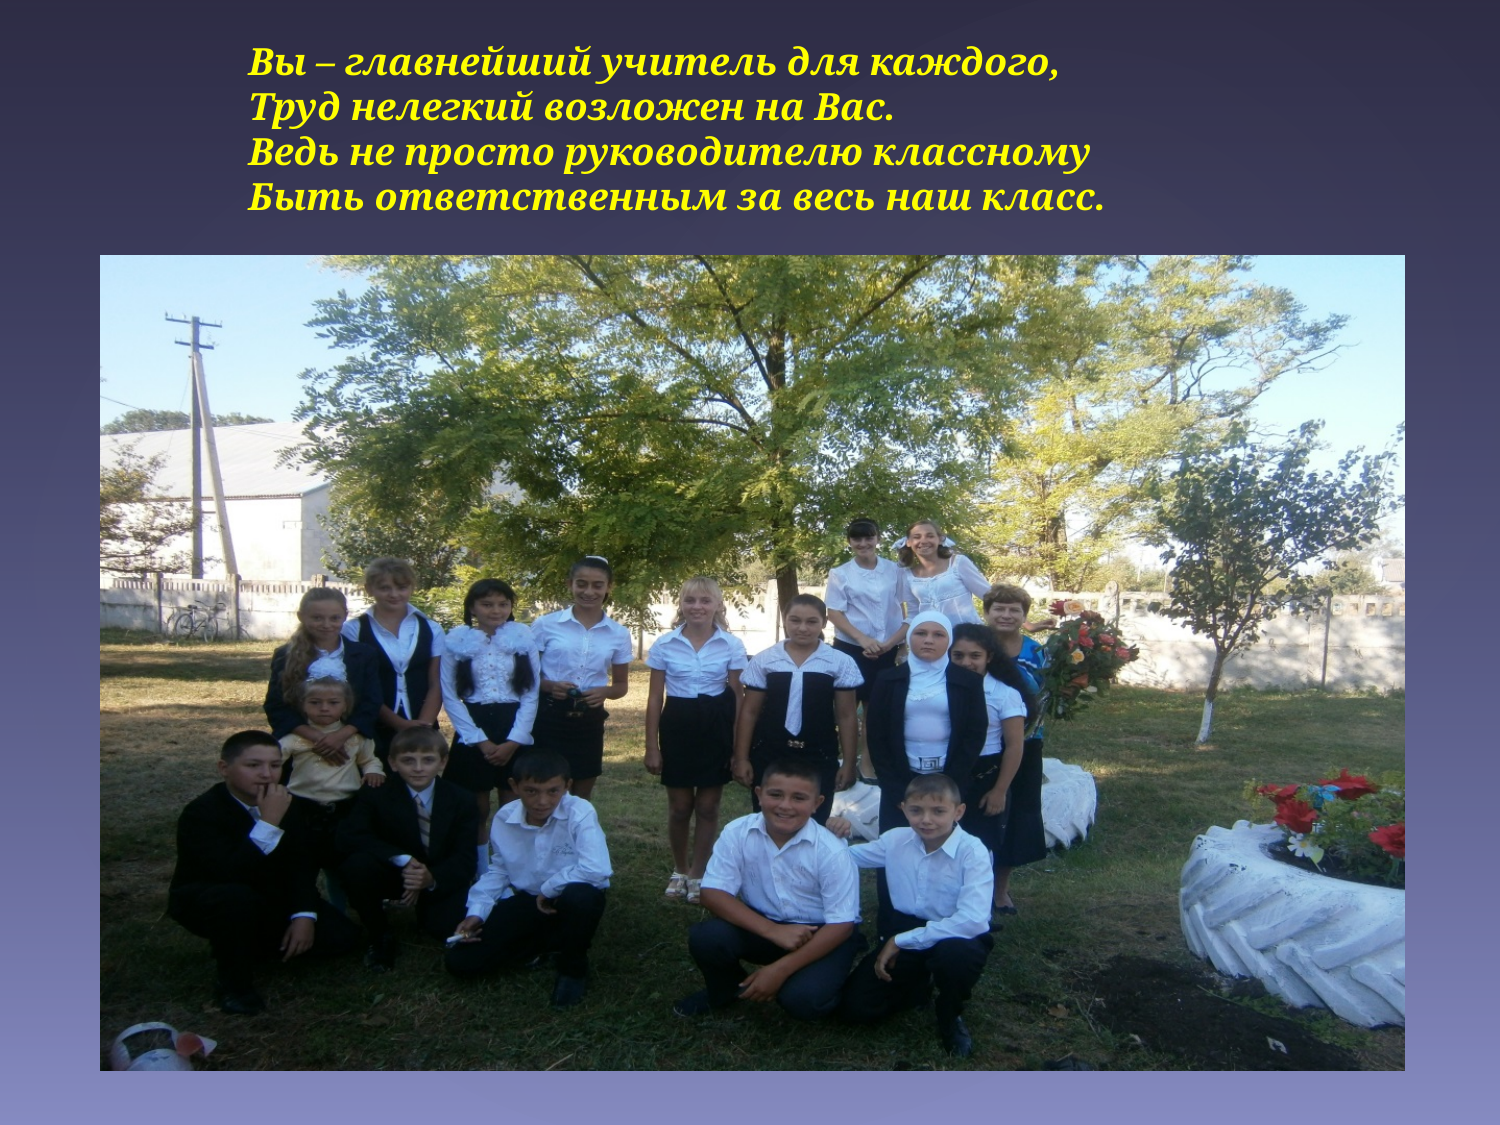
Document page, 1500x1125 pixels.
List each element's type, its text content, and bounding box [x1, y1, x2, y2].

text_box Вы – главнейший учитель для каждого, Труд нелегкий возложен на Вас. Ведь не просто руководителю классному Быть ответственным за весь наш класс. [233, 30, 1122, 226]
picture [99, 254, 1405, 1072]
